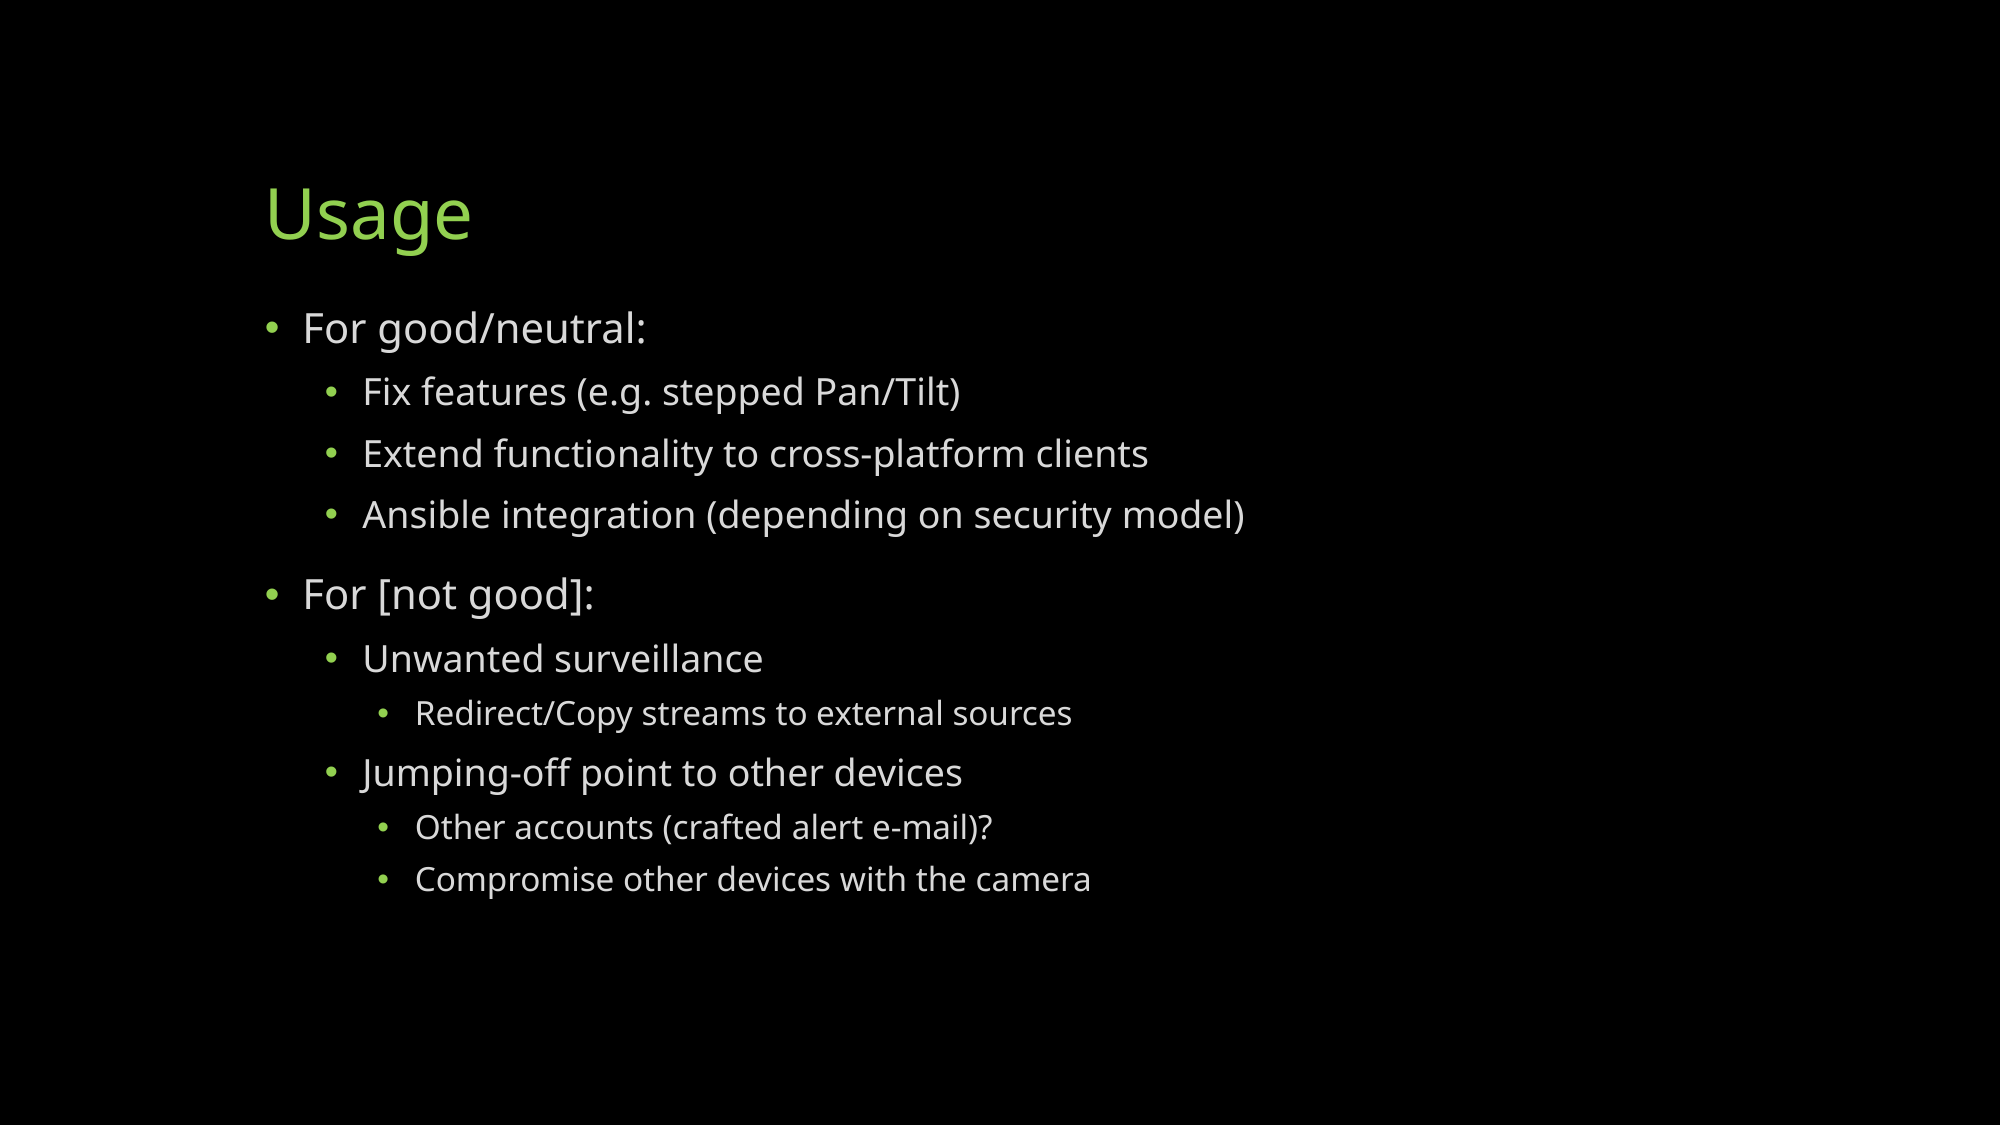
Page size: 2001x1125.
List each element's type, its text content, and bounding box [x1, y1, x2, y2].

list For good/neutral: Fix features (e.g. stepped Pan/Tilt) Extend functionality to cross-platform clients Ansible integration (depending on security model) For [not good]: Unwanted surveillance Redirect/Copy streams to external sources Jumping-off point to other devices Other accounts (crafted alert e-mail)? Compromise other devices with the camera [249, 299, 1750, 1000]
title Usage [249, 75, 1750, 263]
